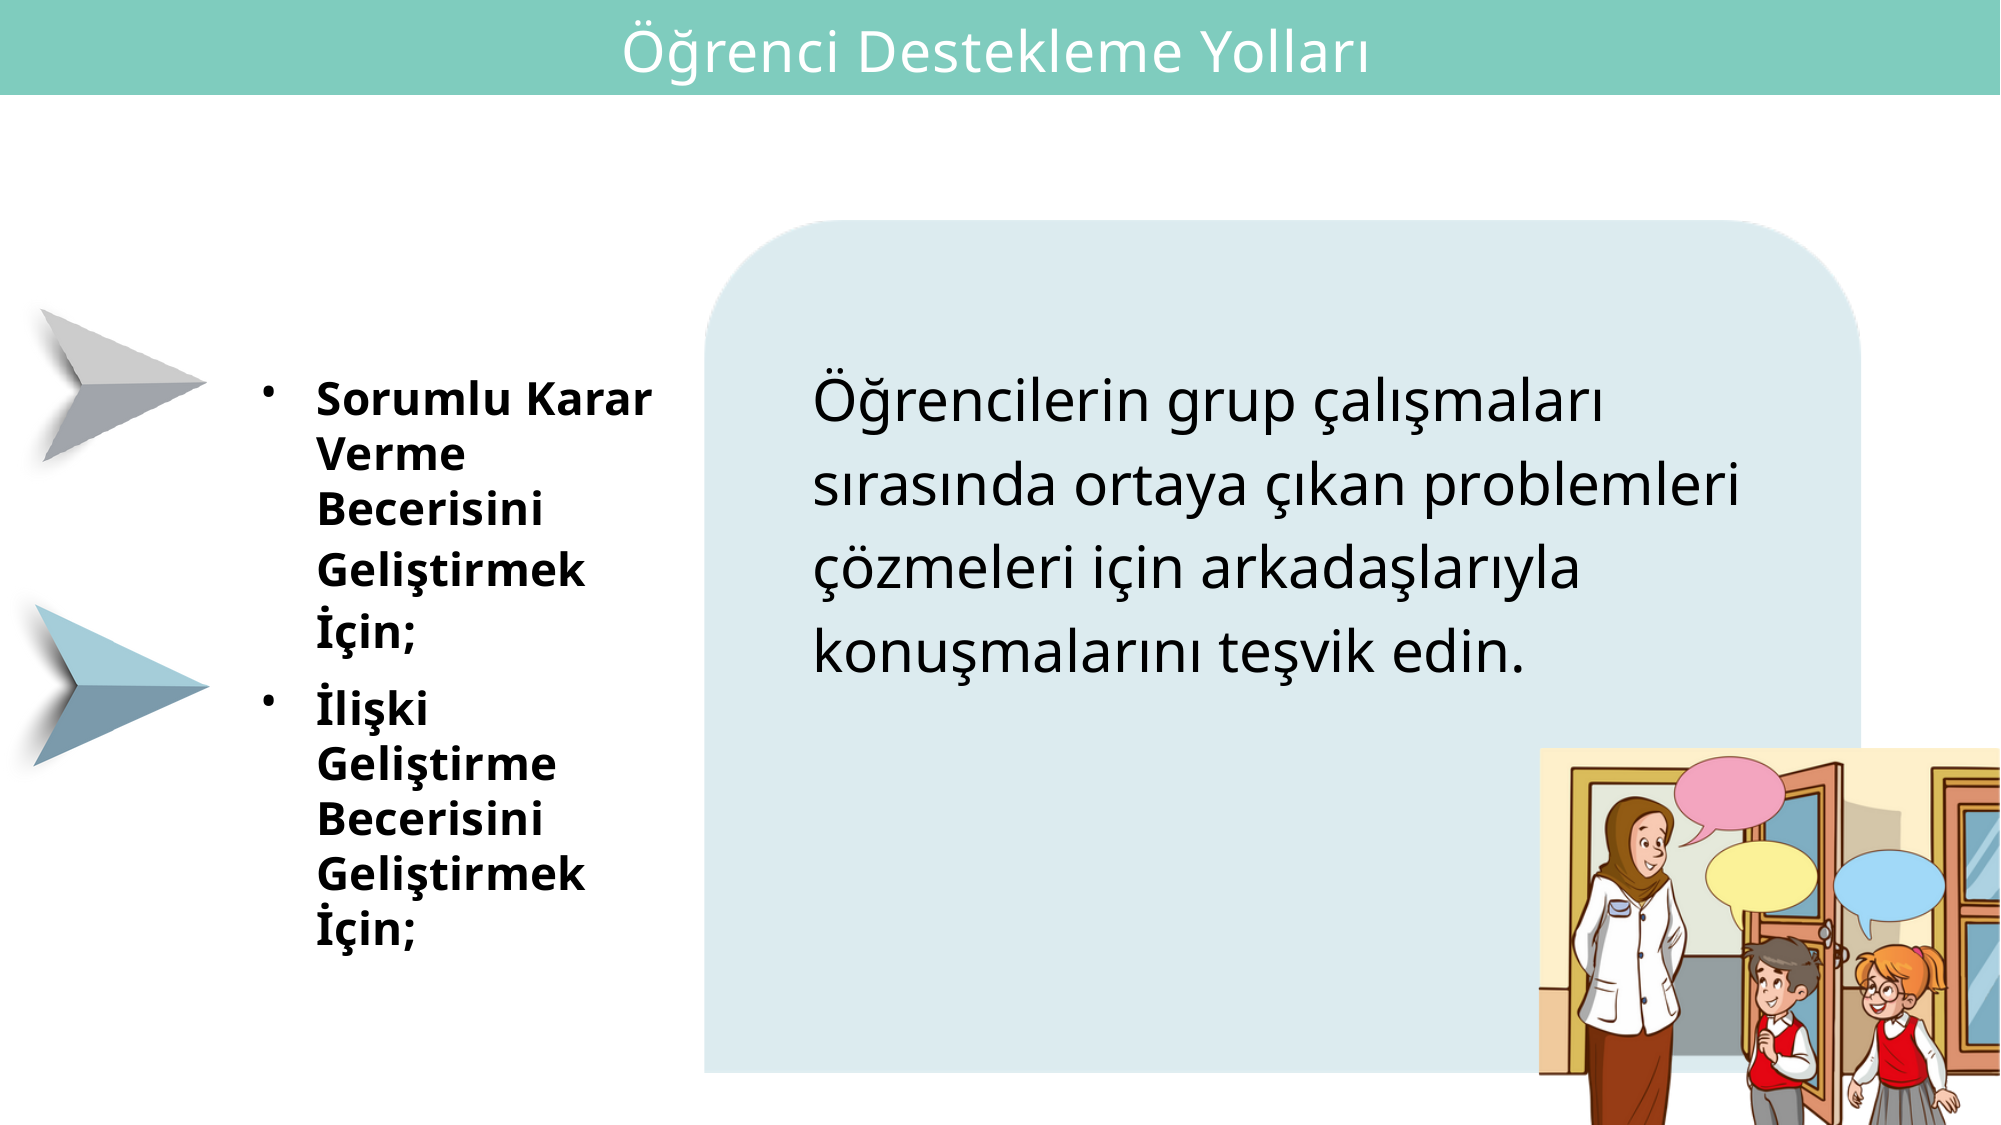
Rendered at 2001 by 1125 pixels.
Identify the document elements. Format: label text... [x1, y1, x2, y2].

text_box [704, 220, 1862, 1073]
text_box [0, 563, 228, 806]
text_box [1538, 748, 2000, 1125]
text_box [10, 281, 235, 496]
text_box Öğrencilerin grup çalışmaları sırasında ortaya çıkan problemleri çözmeleri için arkadaşlarıyla konuşmalarını teşvik edin. [812, 349, 1753, 684]
text_box • [260, 353, 277, 418]
text_box Sorumlu Karar Verme Becerisini Geliştirmek İçin; [316, 370, 681, 658]
text_box İlişki Geliştirme Becerisini Geliştirmek İçin; [316, 679, 681, 955]
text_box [0, 0, 2000, 95]
text_box • [260, 662, 277, 728]
